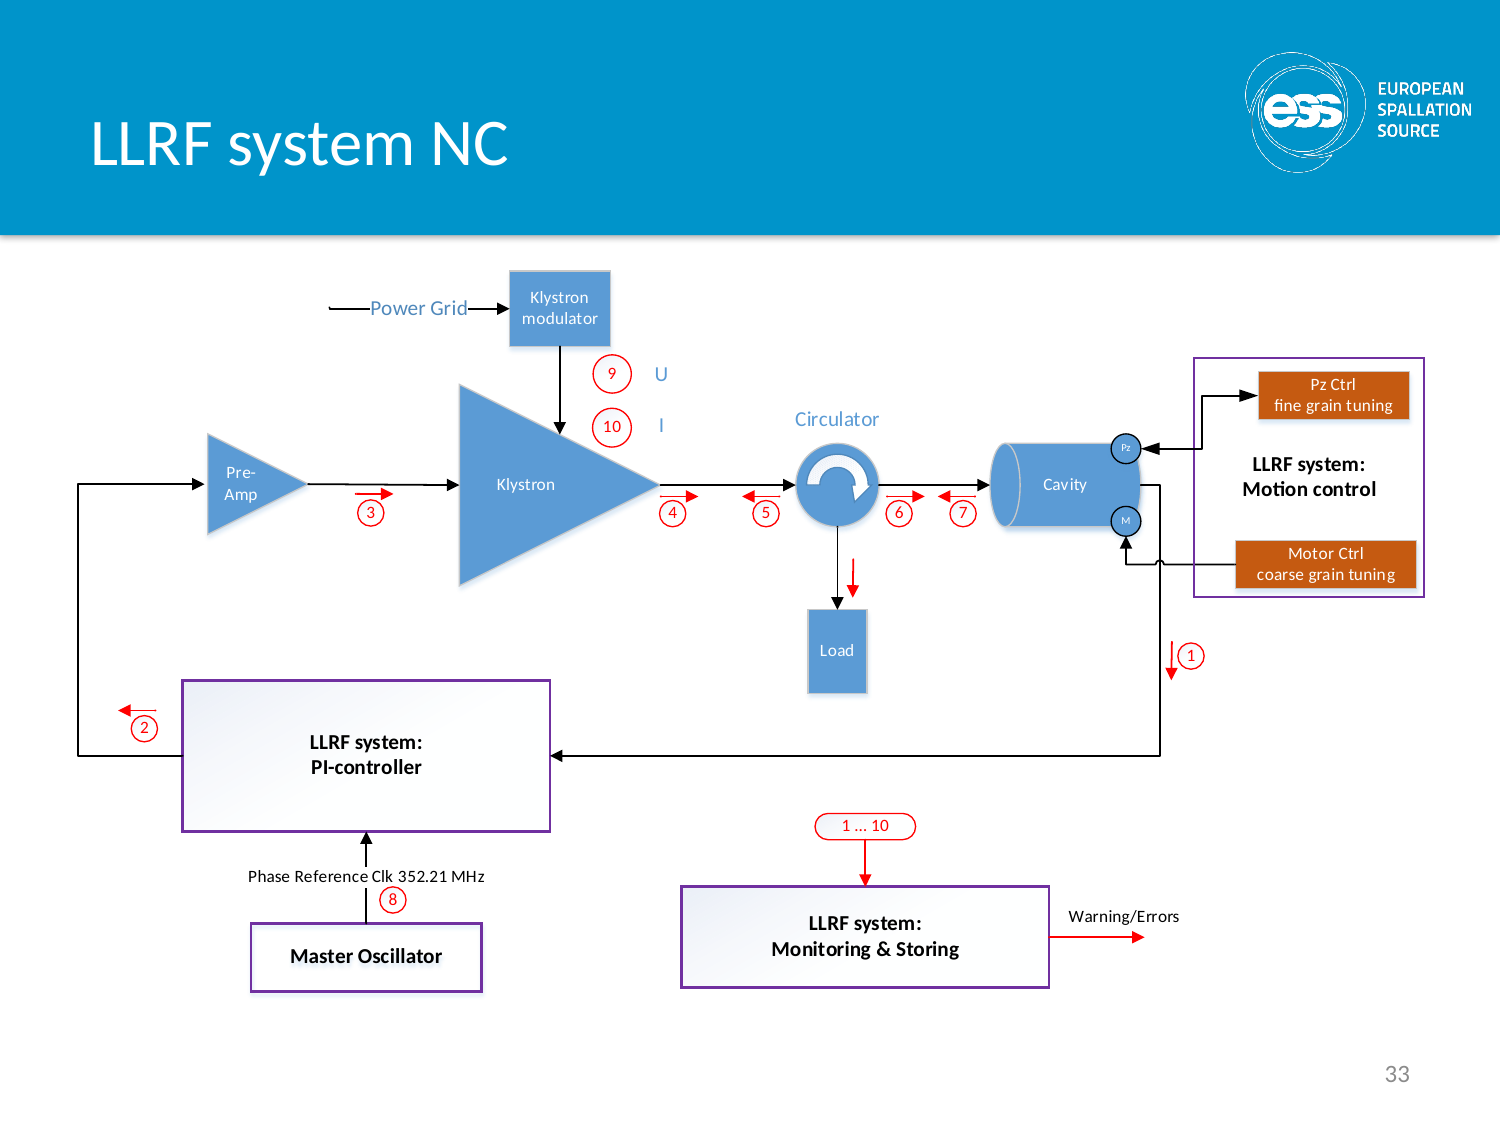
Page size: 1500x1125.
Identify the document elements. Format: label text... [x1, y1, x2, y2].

picture [1400, 83, 1407, 94]
picture [1409, 104, 1415, 115]
picture [1443, 86, 1450, 93]
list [74, 266, 1426, 1002]
picture [1379, 83, 1385, 94]
picture [1436, 104, 1444, 115]
picture [1398, 109, 1406, 115]
picture [1423, 83, 1430, 94]
picture [1432, 125, 1438, 136]
title LLRF system NC [75, 45, 1247, 233]
picture [1418, 104, 1423, 115]
picture [1422, 125, 1428, 134]
picture [1389, 104, 1393, 115]
picture [1454, 83, 1458, 94]
picture [1264, 94, 1342, 127]
slide_number 33 [1074, 1042, 1425, 1103]
